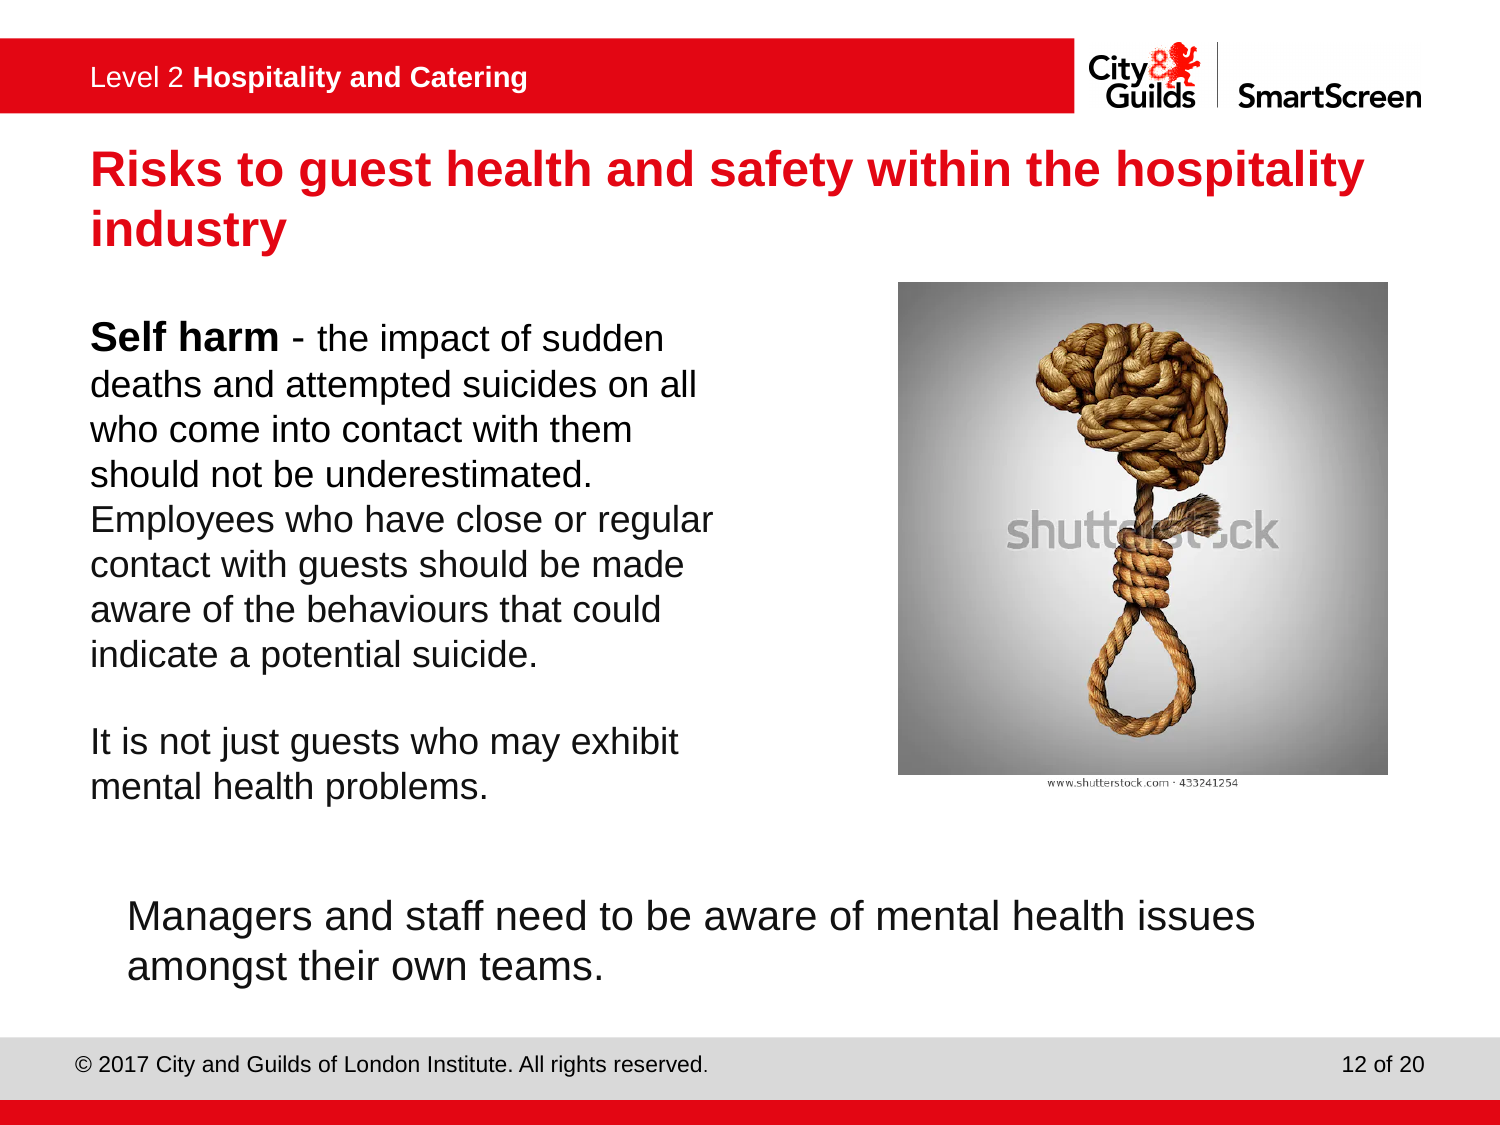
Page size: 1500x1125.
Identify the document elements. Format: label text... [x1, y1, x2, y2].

list Self harm - the impact of sudden deaths and attempted suicides on all who come into contact with them should not be underestimated. Employees who have close or regular contact with guests should be made aware of the behaviours that could indicate a potential suicide. It is not just guests who may exhibit mental health problems. [74, 302, 739, 859]
picture [1089, 42, 1421, 108]
title Risks to guest health and safety within the hospitality industry [74, 137, 1424, 256]
picture [898, 281, 1388, 791]
text_box Managers and staff need to be aware of mental health issues amongst their own teams. [112, 881, 1388, 997]
